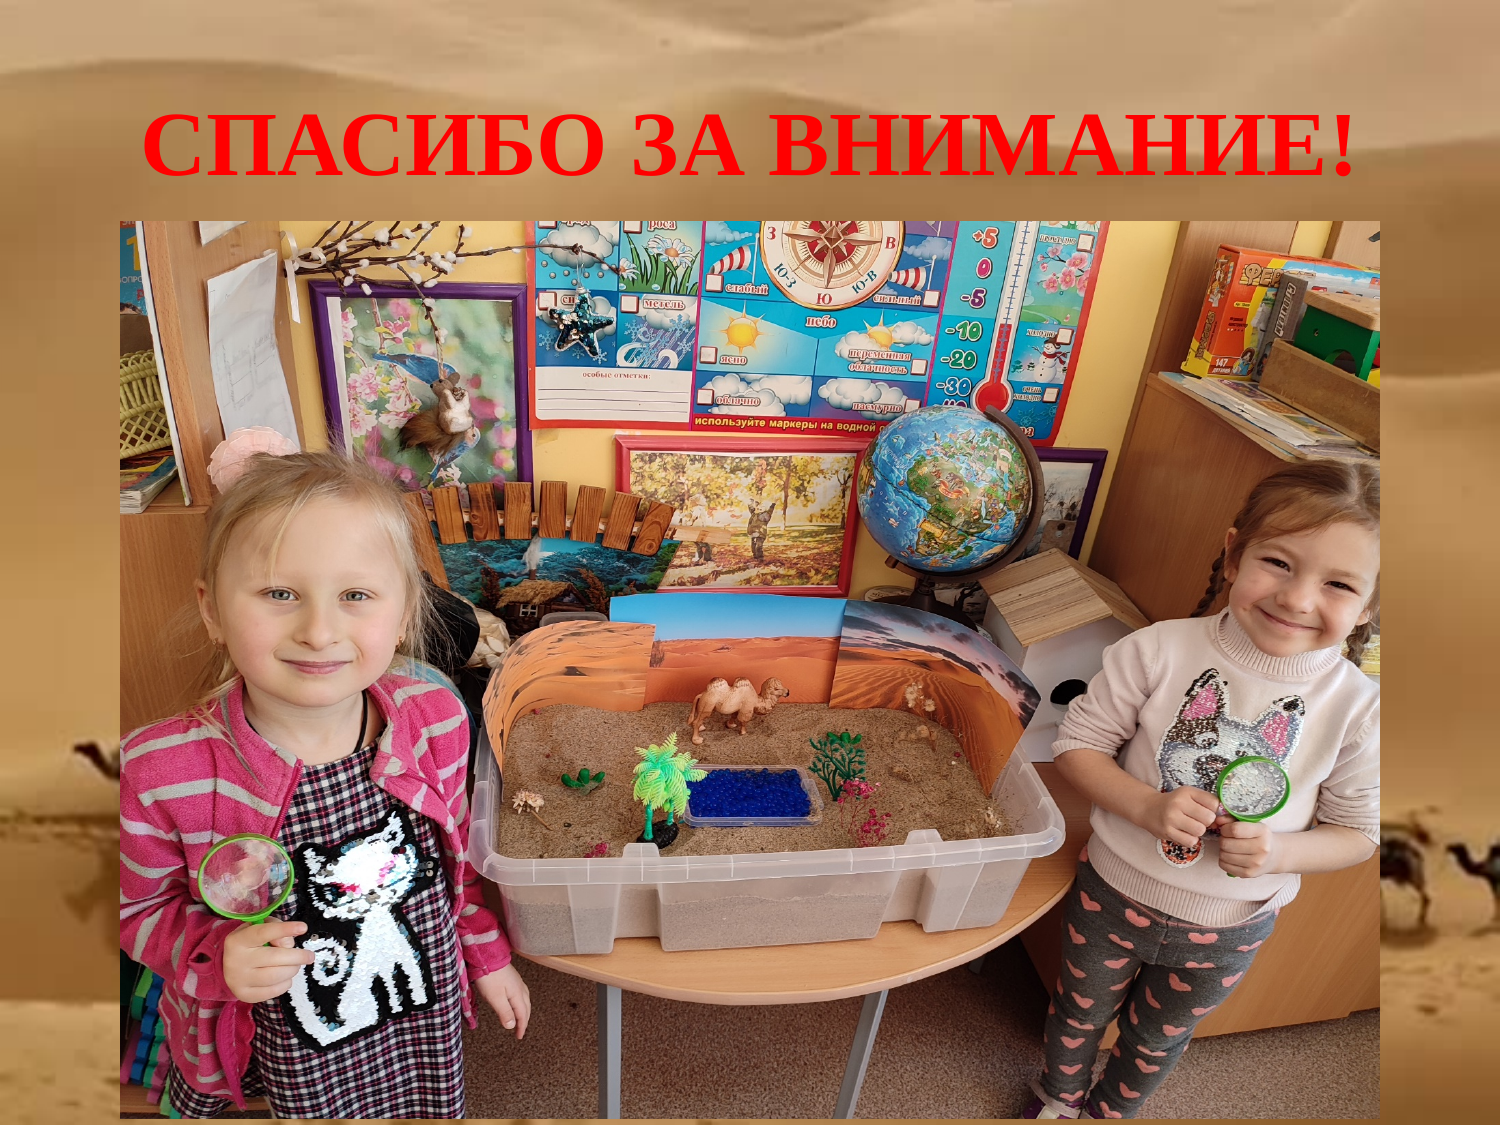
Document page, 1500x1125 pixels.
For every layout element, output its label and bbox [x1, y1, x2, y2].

list [120, 221, 1380, 1120]
picture [0, 0, 1500, 1125]
